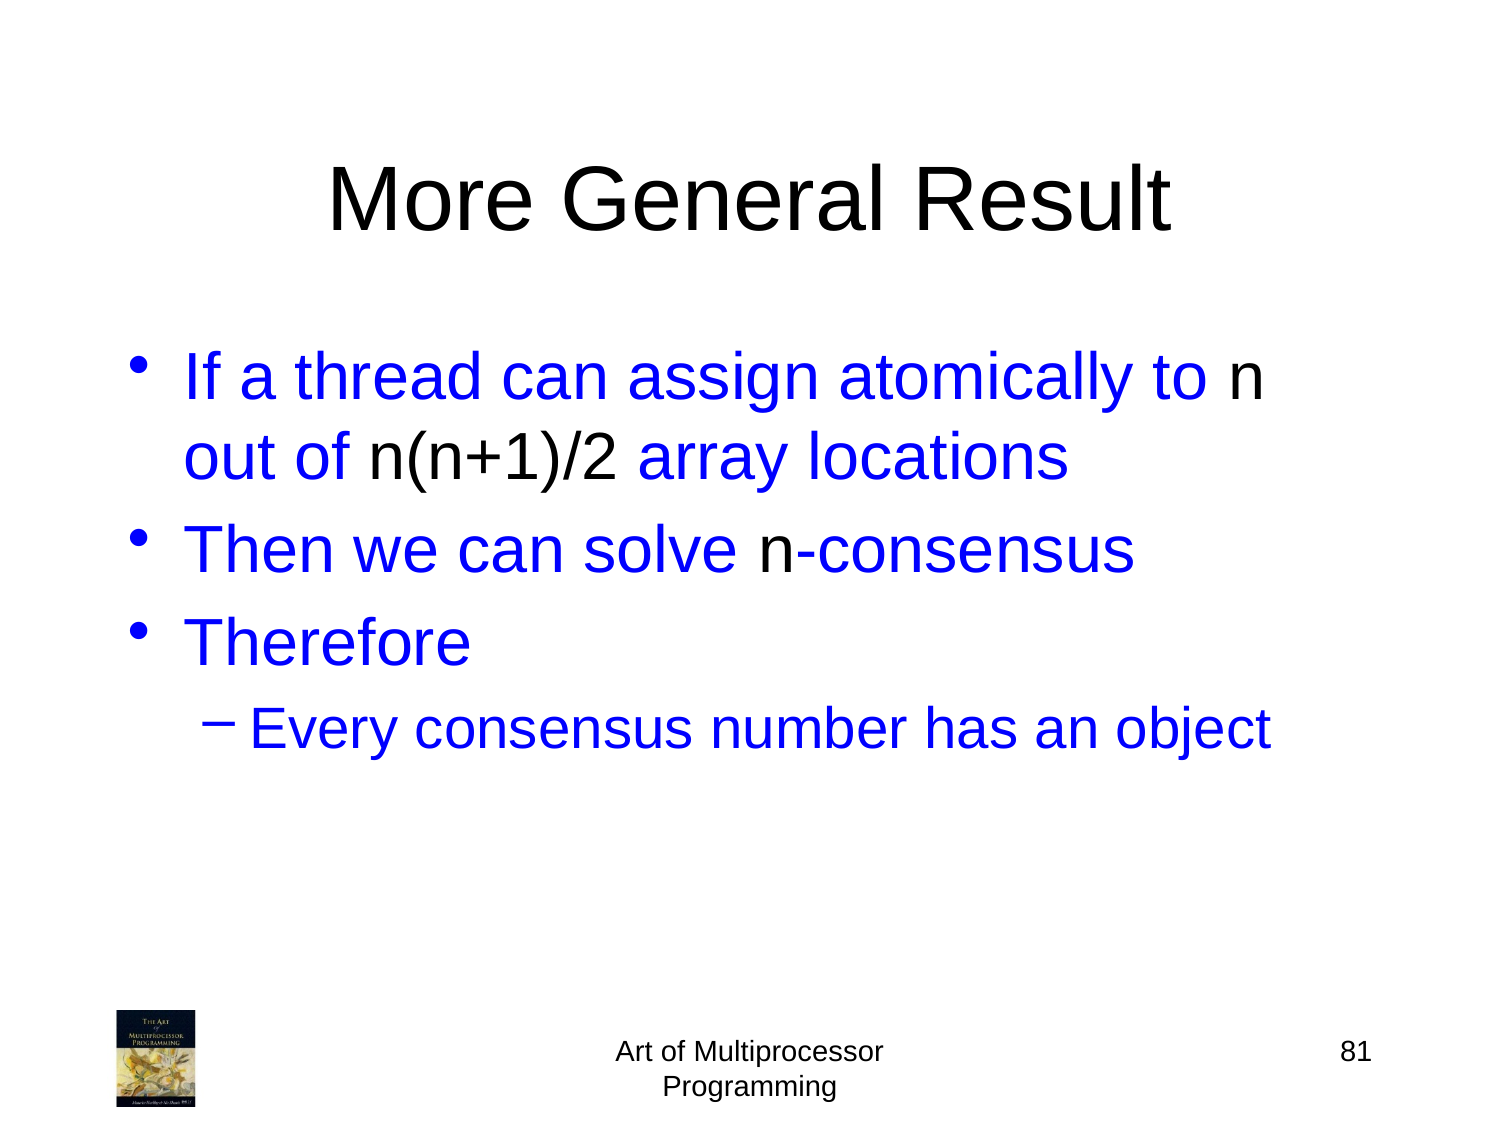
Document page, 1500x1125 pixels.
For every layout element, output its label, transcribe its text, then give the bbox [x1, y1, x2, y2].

list If a thread can assign atomically to n out of n(n+1)/2 array locations Then we can solve n-consensus Therefore Every consensus number has an object [112, 324, 1388, 1000]
text_box Art of Multiprocessor Programming [512, 1024, 988, 1100]
picture [107, 1010, 204, 1107]
title More General Result [112, 99, 1388, 288]
slide_number 81 [1074, 1024, 1388, 1101]
